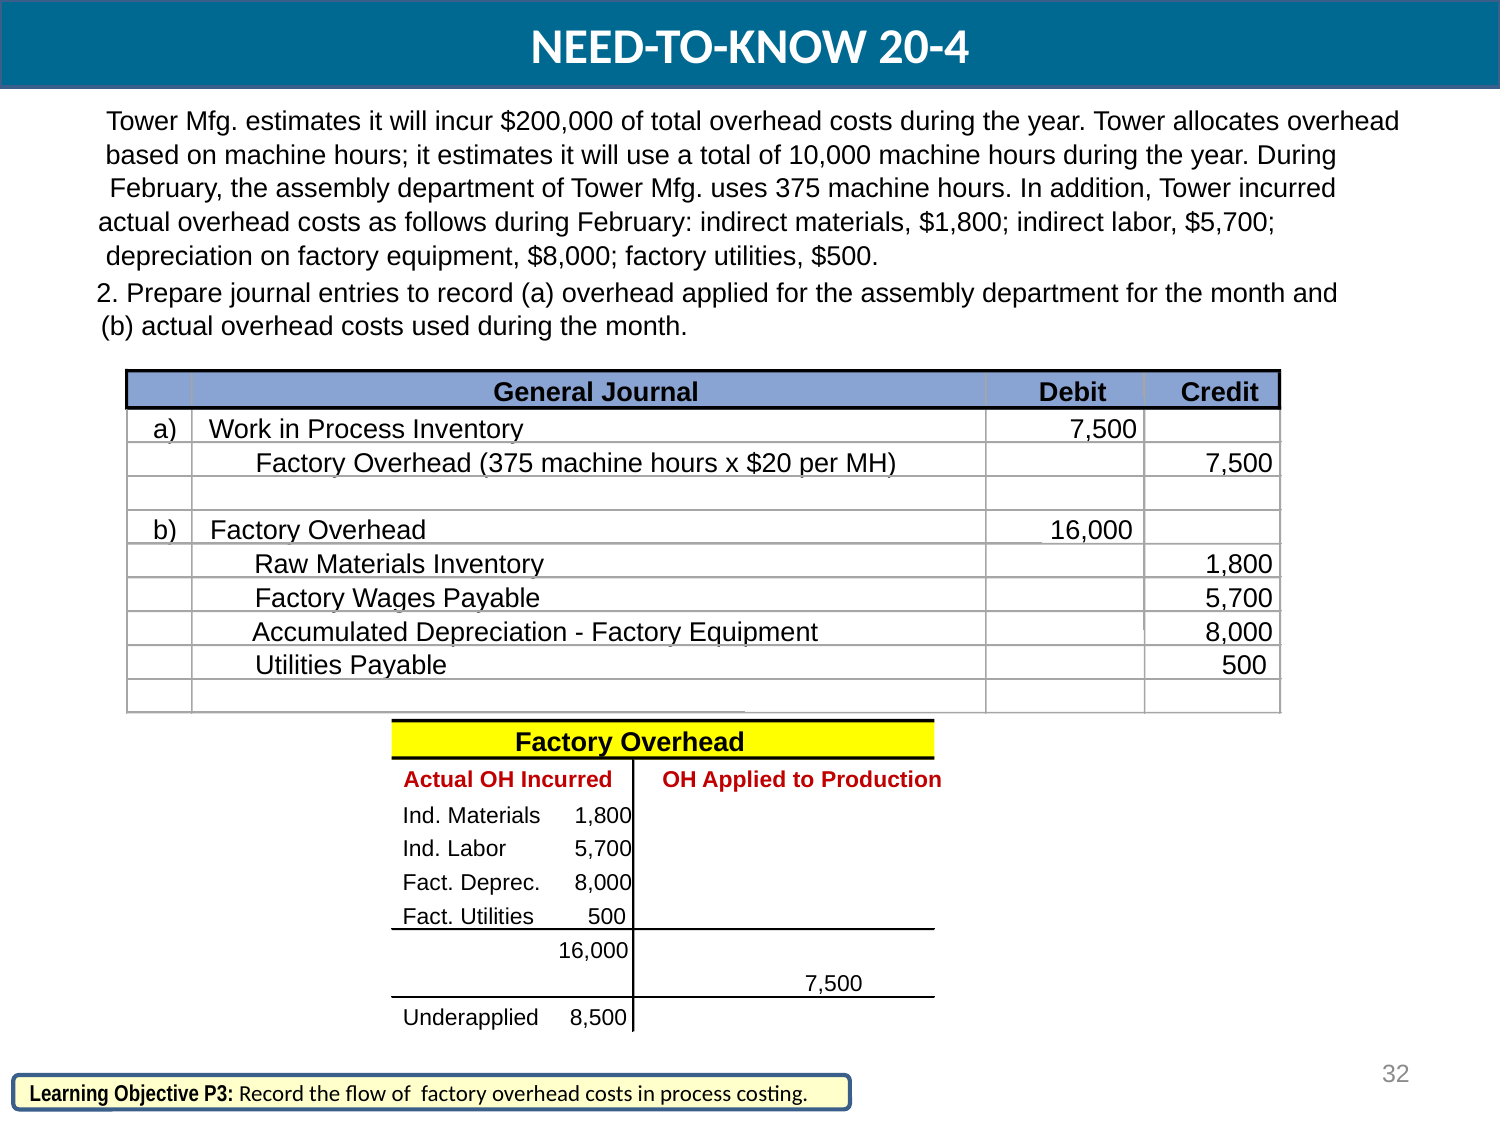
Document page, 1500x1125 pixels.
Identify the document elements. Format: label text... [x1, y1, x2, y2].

text_box Utilities Payable [255, 647, 448, 678]
text_box 16,000 [558, 935, 629, 963]
text_box [129, 373, 191, 406]
text_box [391, 723, 935, 756]
text_box Accumulated Depreciation - Factory Equipment [252, 613, 818, 644]
text_box Raw Materials Inventory [254, 546, 545, 576]
text_box 8,000 [574, 867, 632, 896]
text_box Actual OH Incurred [403, 764, 614, 793]
text_box a) [153, 411, 178, 441]
text_box based on machine hours; it estimates it will use a total of 10,000 machine hours during the year. During [105, 137, 1336, 170]
text_box [1146, 373, 1277, 406]
text_box 2. Prepare journal entries to record (a) overhead applied for the assembly department for the month and [96, 274, 1337, 308]
text_box [125, 368, 129, 410]
text_box 5,700 [1205, 580, 1273, 610]
text_box 1,800 [574, 800, 632, 828]
text_box [193, 373, 985, 406]
text_box 16,000 [1050, 512, 1133, 542]
text_box [1277, 373, 1282, 406]
text_box 8,000 [1205, 613, 1273, 644]
slide_number 32 [1074, 1042, 1425, 1103]
text_box 1,800 [1205, 546, 1273, 576]
text_box Ind. Materials [402, 800, 542, 828]
text_box February, the assembly department of Tower Mfg. uses 375 machine hours. In addition, Tower incurred [109, 170, 1336, 204]
text_box Debit [1038, 374, 1107, 406]
text_box depreciation on factory equipment, $8,000; factory utilities, $500. [105, 238, 879, 272]
text_box [128, 369, 1282, 373]
text_box Fact. Utilities [402, 901, 535, 928]
text_box Factory Overhead [210, 512, 427, 542]
text_box Tower Mfg. estimates it will incur $200,000 of total overhead costs during the year. Tower allocates overhead [106, 103, 1399, 136]
text_box 7,500 [804, 969, 863, 996]
text_box 8,500 [569, 1002, 628, 1031]
text_box Fact. Deprec. [402, 867, 542, 896]
text_box [128, 406, 1282, 410]
text_box Factory Overhead [515, 724, 745, 756]
text_box Learning Objective P3: Record the flow of factory overhead costs in process costing. [13, 1074, 850, 1110]
text_box 500 [1221, 647, 1267, 678]
text_box OH Applied to Production [662, 764, 943, 793]
text_box NEED-TO-KNOW 20-4 [0, 0, 1500, 89]
text_box Credit [1180, 374, 1259, 406]
text_box Underapplied [402, 1002, 540, 1031]
text_box Ind. Labor [402, 833, 507, 862]
text_box 7,500 [1205, 444, 1273, 475]
text_box actual overhead costs as follows during February: indirect materials, $1,800; indirect labor, $5,700; [98, 204, 1275, 238]
text_box 5,700 [574, 833, 632, 862]
text_box Factory Overhead (375 machine hours x $20 per MH) [255, 444, 897, 475]
text_box Work in Process Inventory [208, 411, 524, 441]
text_box [391, 718, 935, 723]
text_box (b) actual overhead costs used during the month. [100, 308, 688, 342]
text_box Factory Wages Payable [254, 580, 541, 610]
text_box b) [153, 512, 178, 542]
text_box 500 [588, 901, 627, 928]
text_box 7,500 [1069, 411, 1138, 441]
text_box General Journal [493, 374, 700, 406]
text_box [391, 756, 935, 760]
text_box [987, 373, 1143, 406]
